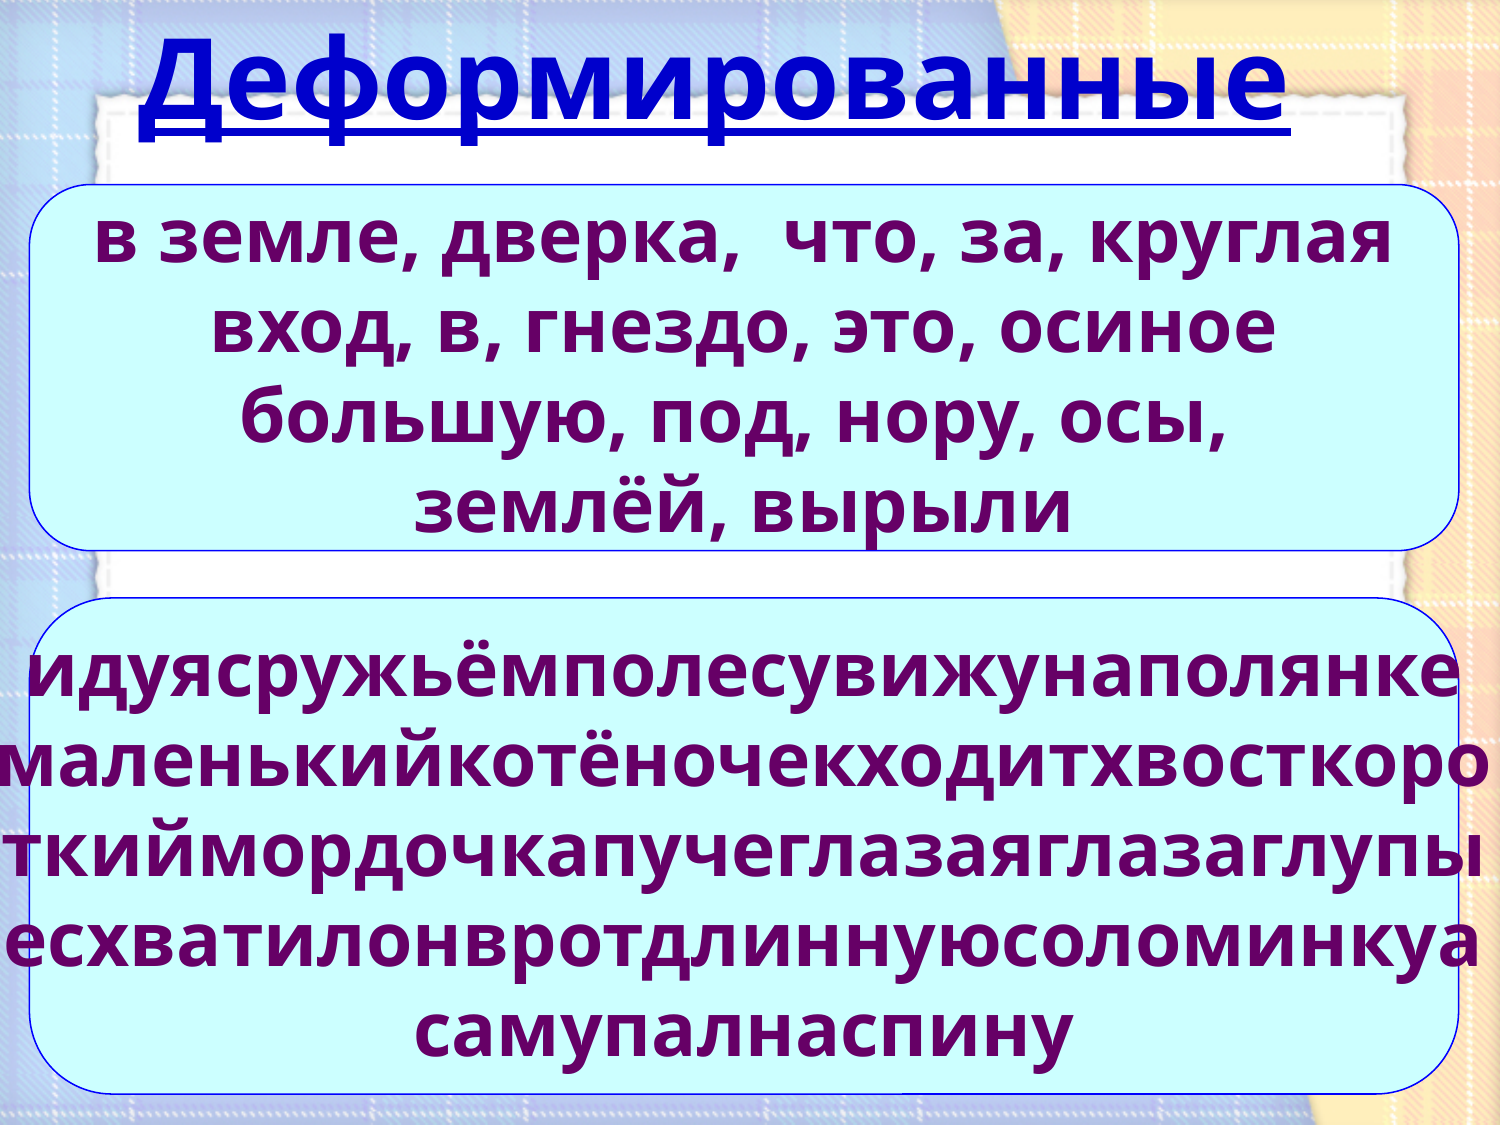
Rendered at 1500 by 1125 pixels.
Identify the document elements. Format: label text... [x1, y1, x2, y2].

text_box идуясружьёмполесувижунаполянке маленькийкотёночекходитхвосткоро ткиймордочкапучеглазаяглазаглупы есхватилонвротдлиннуюсоломинкуа самупалнаспину [29, 597, 1459, 1095]
text_box в земле, дверка, что, за, круглая вход, в, гнездо, это, осиное большую, под, нору, осы, землёй, вырыли [29, 184, 1459, 551]
picture [0, 0, 1500, 1125]
text_box Деформированные тексты [123, 0, 1341, 184]
